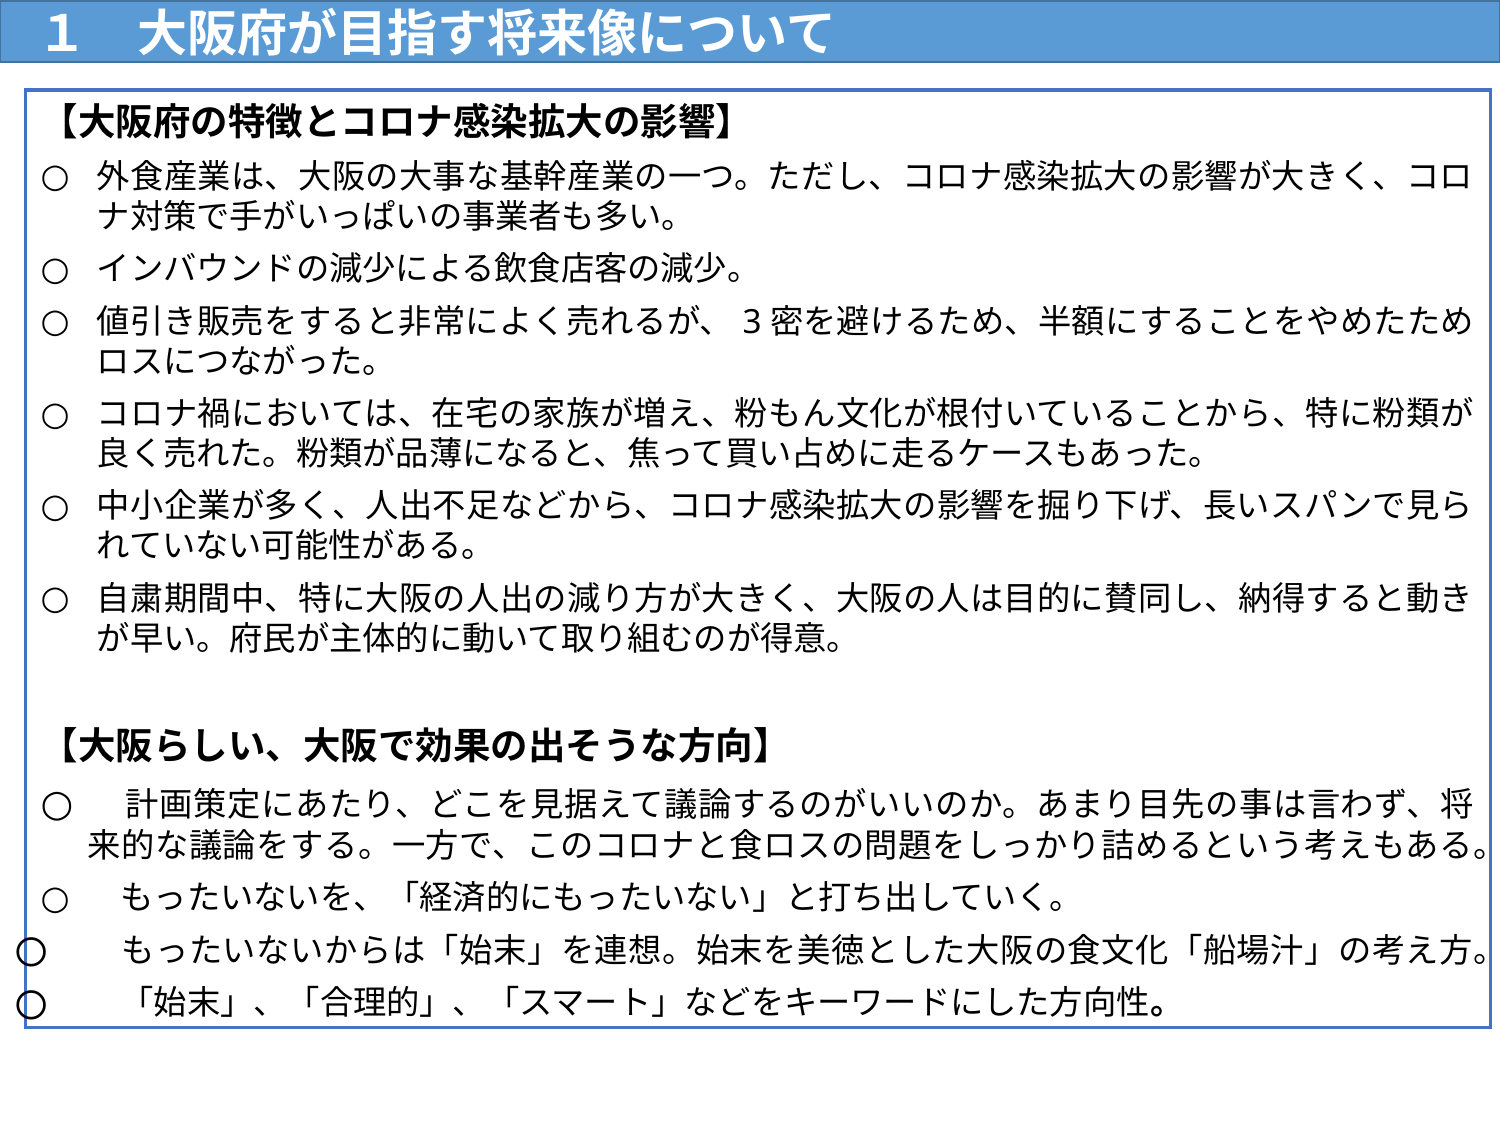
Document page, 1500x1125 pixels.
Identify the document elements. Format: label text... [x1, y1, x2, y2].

text_box 【大阪府の特徴とコロナ感染拡大の影響】 外食産業は、大阪の大事な基幹産業の一つ。ただし、コロナ感染拡大の影響が大きく、コロナ対策で手がいっぱいの事業者も多い。 インバウンドの減少による飲食店客の減少。 値引き販売をすると非常によく売れるが、3密を避けるため、半額にすることをやめたためロスにつながった。 コロナ禍においては、在宅の家族が増え、粉もん文化が根付いていることから、特に粉類が良く売れた。粉類が品薄になると、焦って買い占めに走るケースもあった。 中小企業が多く、人出不足などから、コロナ感染拡大の影響を掘り下げ、長いスパンで見られていない可能性がある。 自粛期間中、特に大阪の人出の減り方が大きく、大阪の人は目的に賛同し、納得すると動きが早い。府民が主体的に動いて取り組むのが得意。 【大阪らしい、大阪で効果の出そうな方向】 計画策定にあたり、どこを見据えて議論するのがいいのか。あまり目先の事は言わず、将来的な議論をする。一方で、このコロナと食ロスの問題をしっかり詰めるという考えもある。 もったいないを、「経済的にもったいない」と打ち出していく。 もったいないからは「始末」を連想。始末を美徳とした大阪の食文化「船場汁」の考え方。 「始末」、「合理的」、「スマート」などをキーワードにした方向性。 [25, 89, 1491, 1028]
text_box １ 大阪府が目指す将来像について [0, 0, 1500, 63]
slide_number 1 [1158, 1, 1497, 61]
